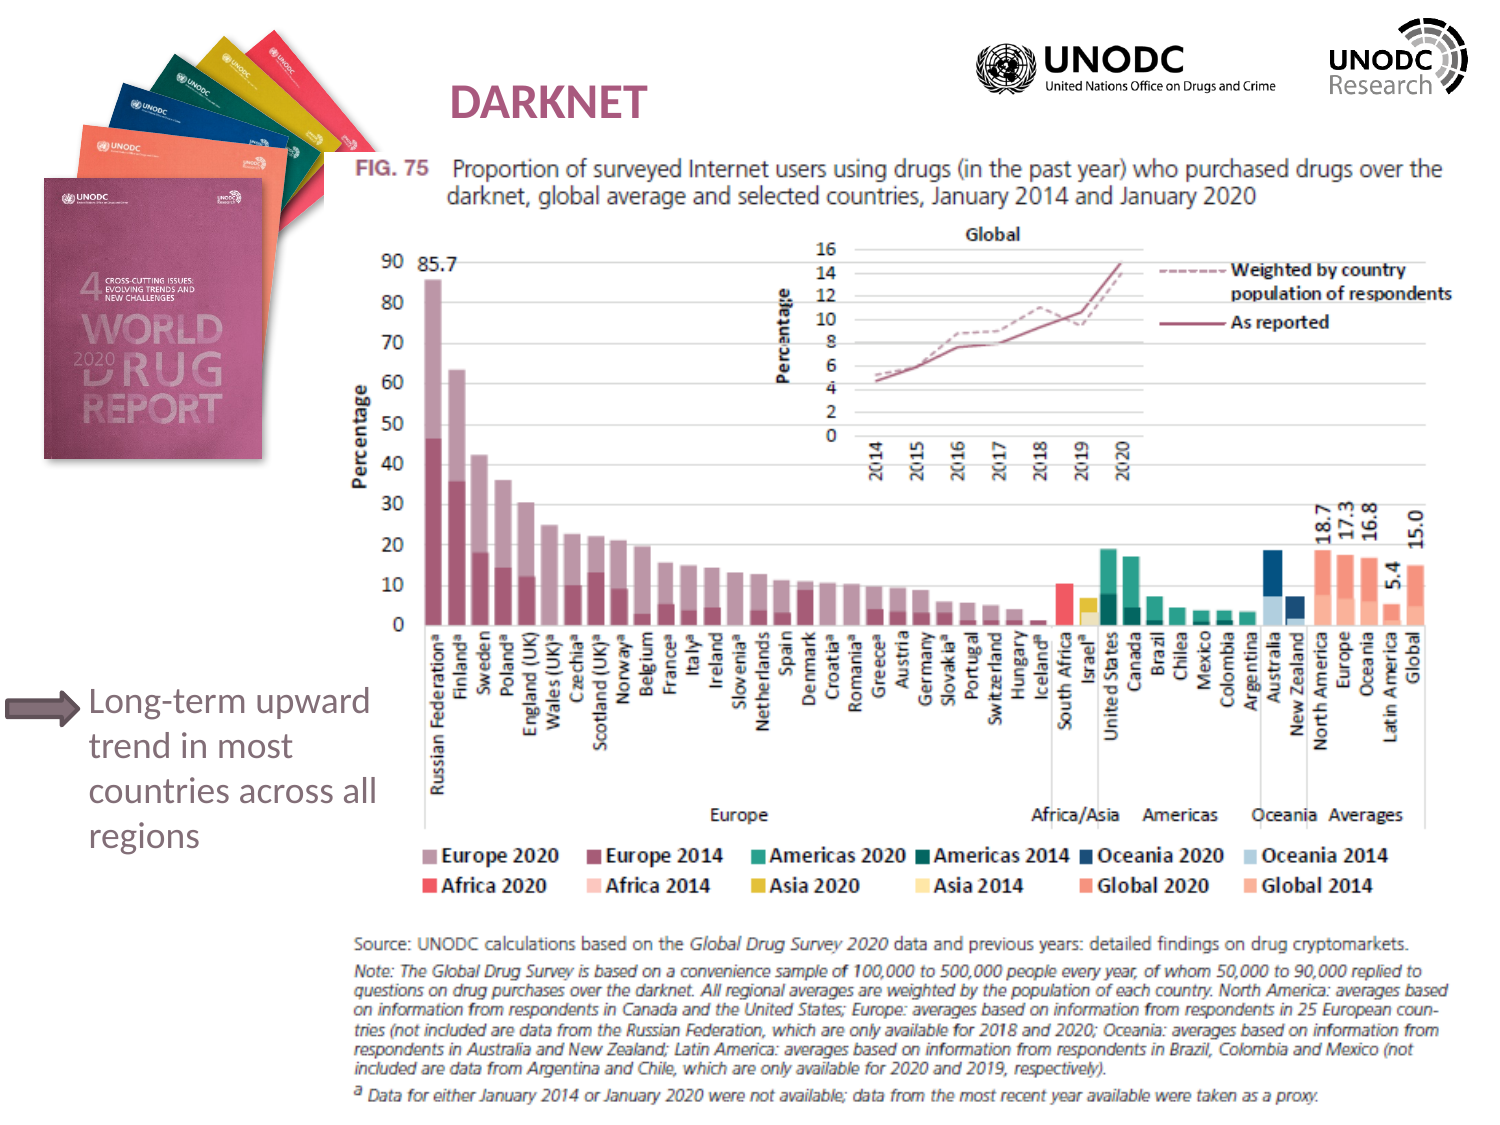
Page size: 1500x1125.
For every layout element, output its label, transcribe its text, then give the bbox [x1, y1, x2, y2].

picture [44, 31, 1458, 1121]
text_box Long-term upward trend in most countries across all regions [0, 668, 319, 864]
picture [965, 32, 1283, 103]
picture [1320, 12, 1475, 103]
text_box [5, 690, 81, 728]
text_box DARKNET [312, 61, 785, 157]
